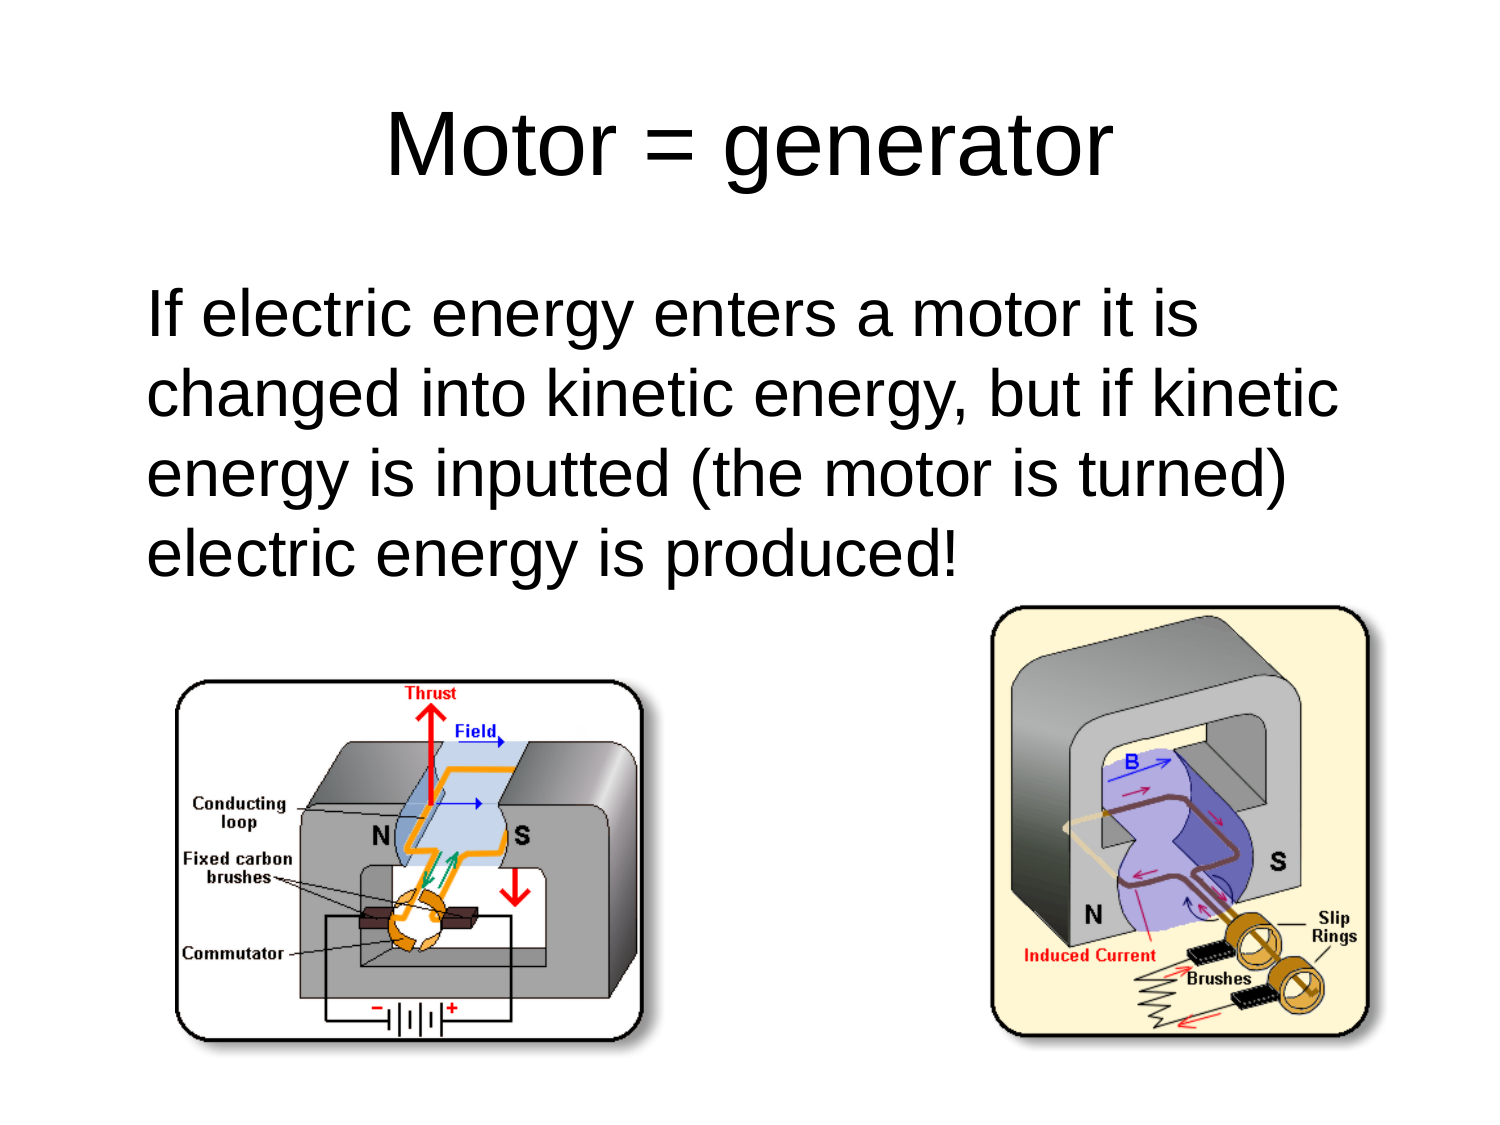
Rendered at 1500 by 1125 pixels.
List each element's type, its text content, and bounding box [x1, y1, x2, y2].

picture [979, 598, 1397, 1053]
list If electric energy enters a motor it is changed into kinetic energy, but if kinetic energy is inputted (the motor is turned) electric energy is produced! [74, 262, 1426, 1006]
title Motor = generator [74, 44, 1426, 233]
picture [175, 677, 665, 1058]
